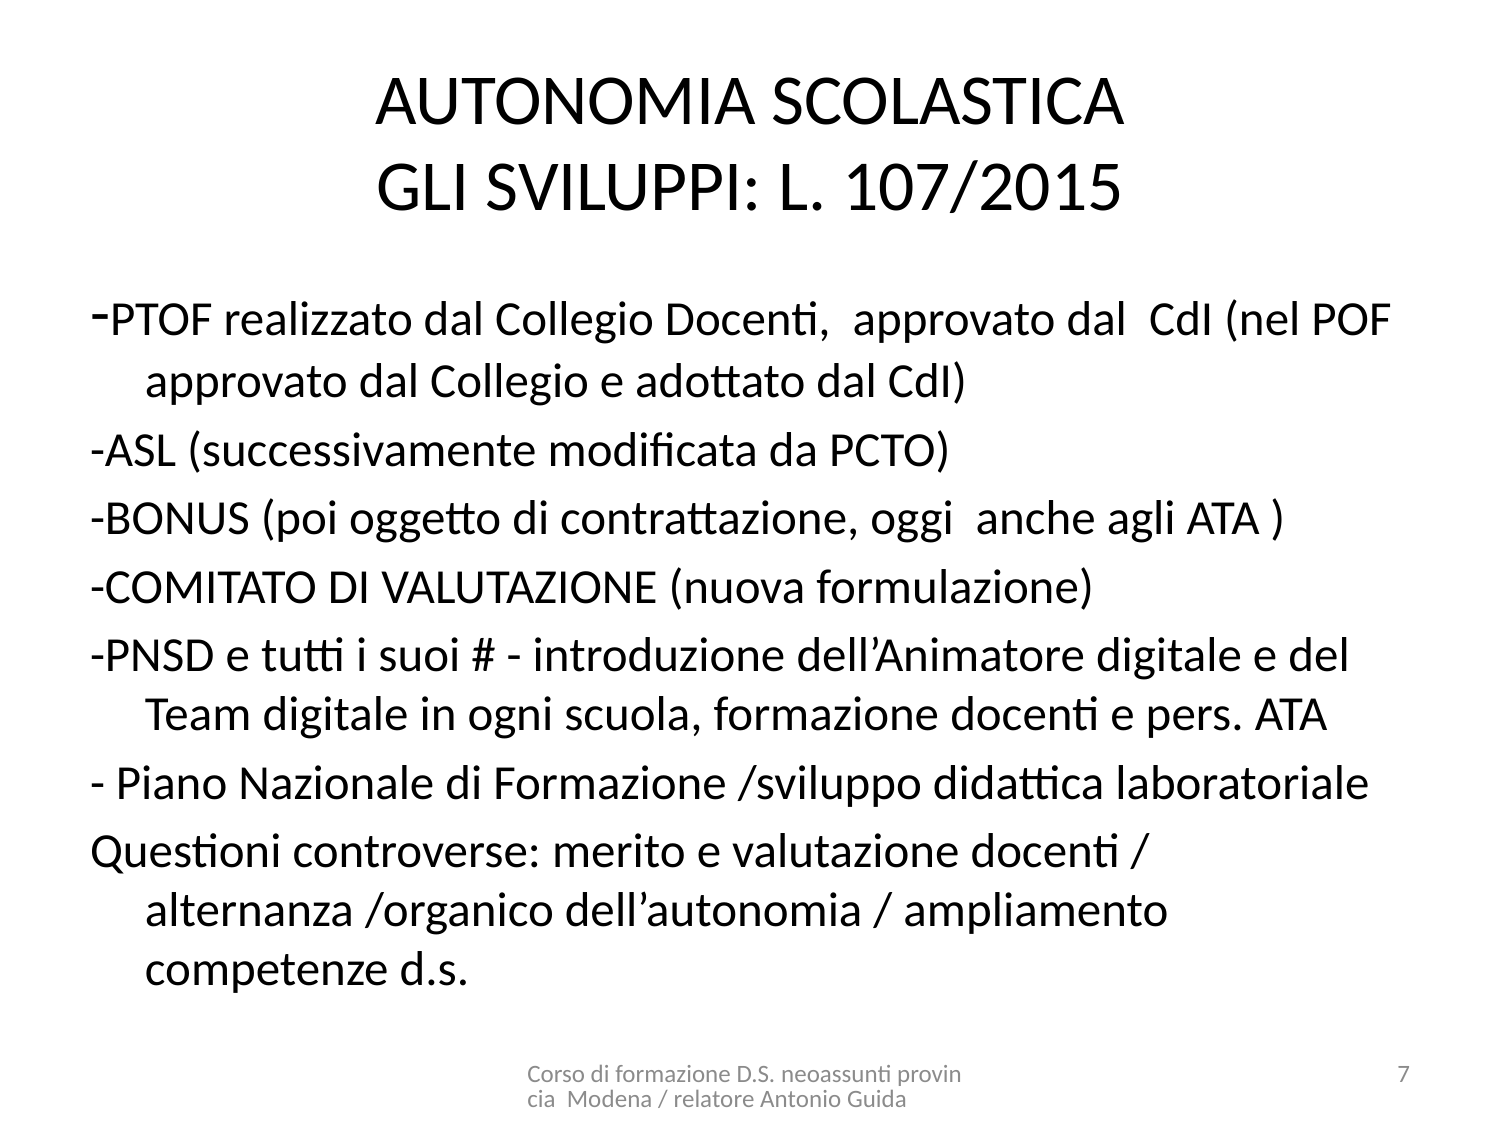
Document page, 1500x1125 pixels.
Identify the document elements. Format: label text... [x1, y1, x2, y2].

title AUTONOMIA SCOLASTICA GLI SVILUPPI: L. 107/2015 [75, 45, 1425, 233]
slide_number 7 [1074, 1042, 1425, 1103]
footer Corso di formazione D.S. neoassunti provincia Modena / relatore Antonio Guida [512, 1042, 988, 1103]
list -PTOF realizzato dal Collegio Docenti, approvato dal CdI (nel POF approvato dal Collegio e adottato dal CdI) -ASL (successivamente modificata da PCTO) -BONUS (poi oggetto di contrattazione, oggi anche agli ATA ) -COMITATO DI VALUTAZIONE (nuova formulazione) -PNSD e tutti i suoi # - introduzione dell’Animatore digitale e del Team digitale in ogni scuola, formazione docenti e pers. ATA - Piano Nazionale di Formazione /sviluppo didattica laboratoriale Questioni controverse: merito e valutazione docenti / alternanza /organico dell’autonomia / ampliamento competenze d.s. [75, 262, 1425, 1005]
